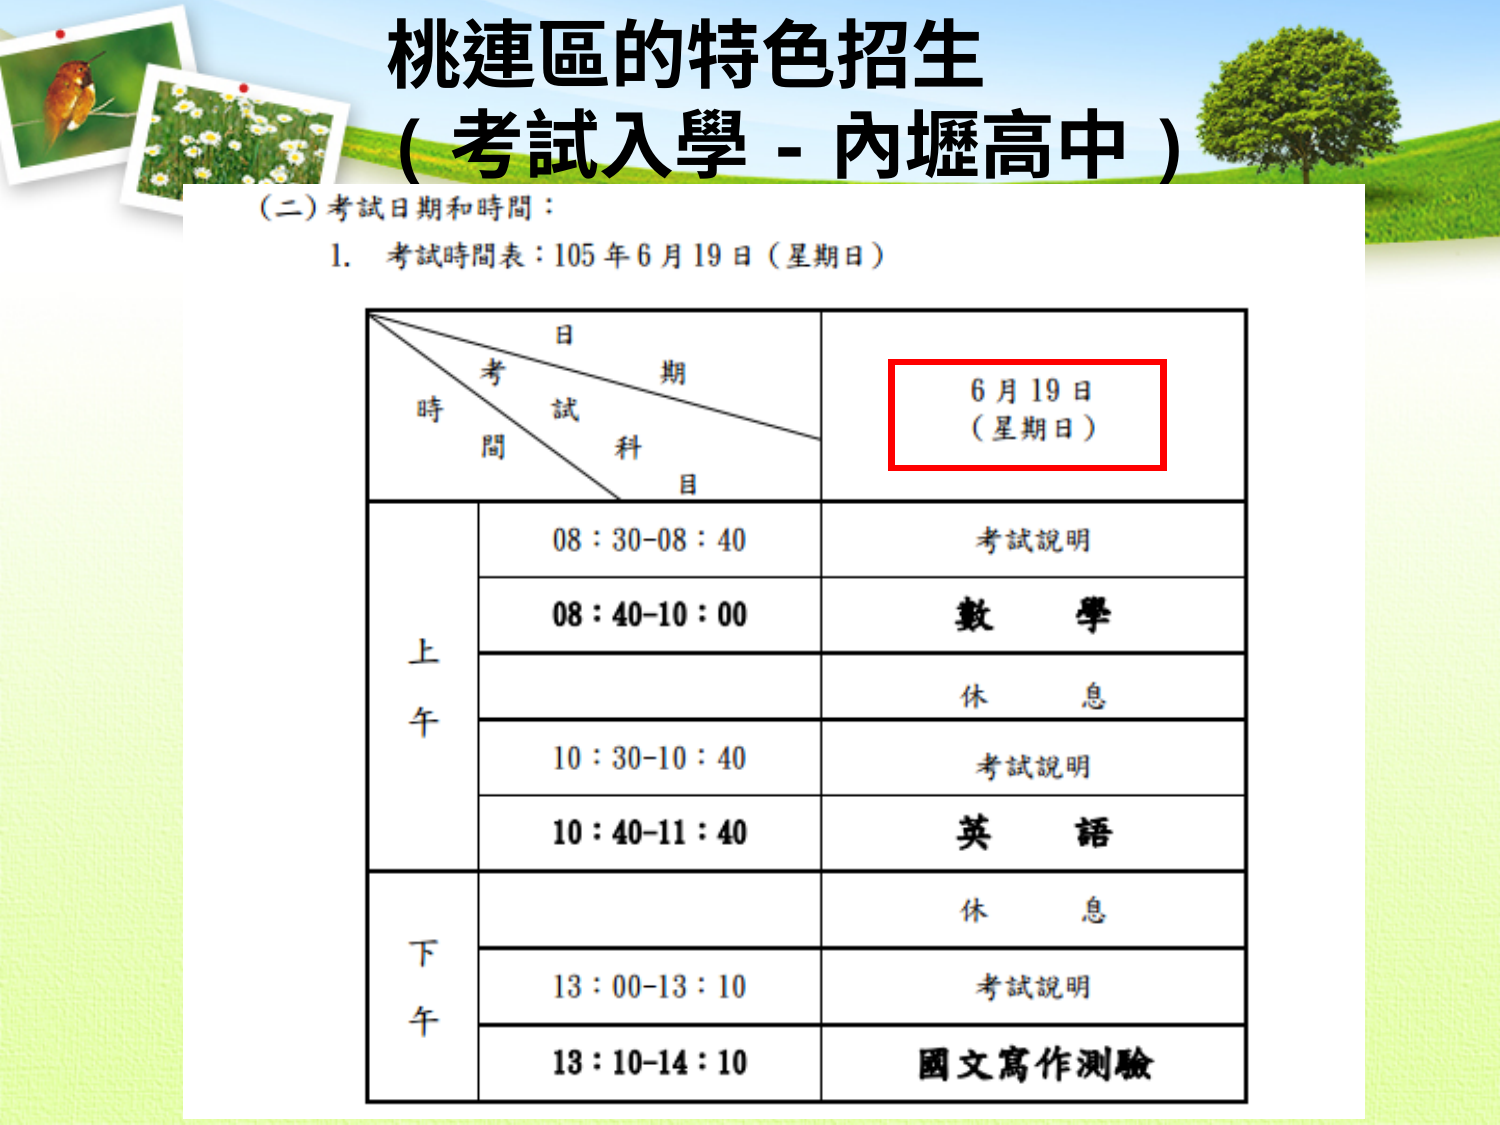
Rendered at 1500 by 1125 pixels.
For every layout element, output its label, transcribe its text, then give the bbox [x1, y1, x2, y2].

picture [182, 184, 1365, 1120]
table_cell 機械群 [181, 182, 1368, 1123]
picture [0, 0, 372, 1125]
text_box 桃連區的特色招生 (考試入學-內壢高中) [372, 0, 1294, 172]
picture [1294, 0, 1500, 1125]
